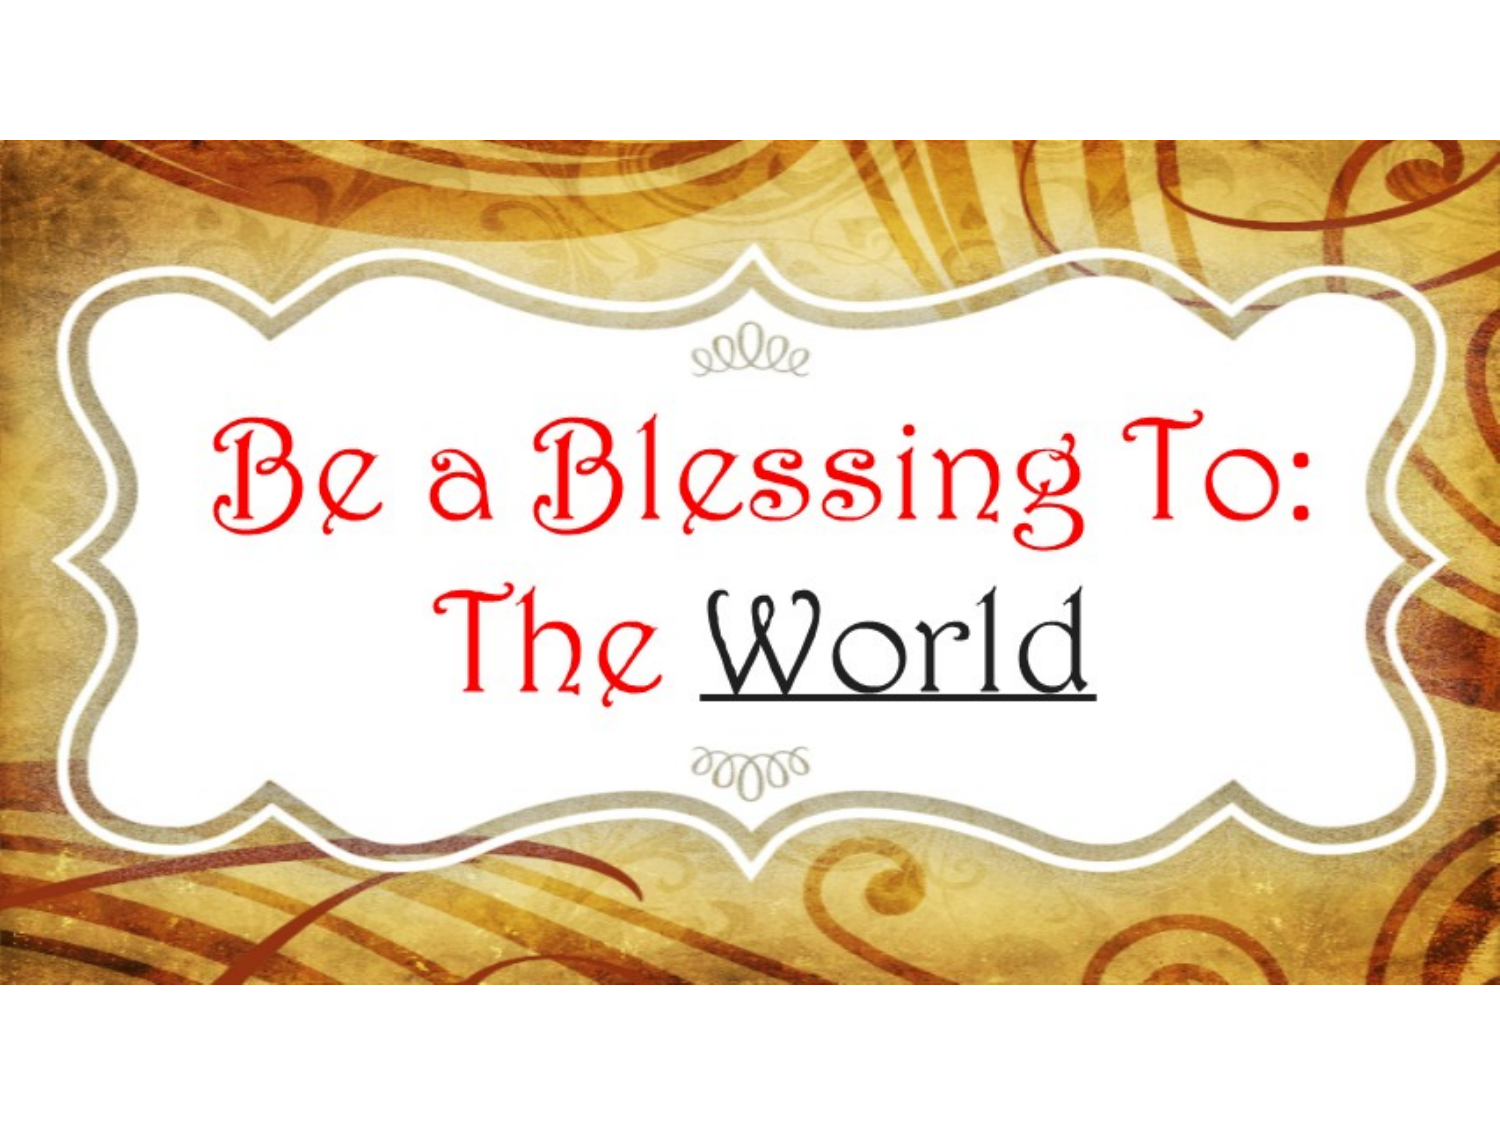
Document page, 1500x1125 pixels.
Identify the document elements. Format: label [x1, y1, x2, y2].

picture [0, 140, 1500, 985]
